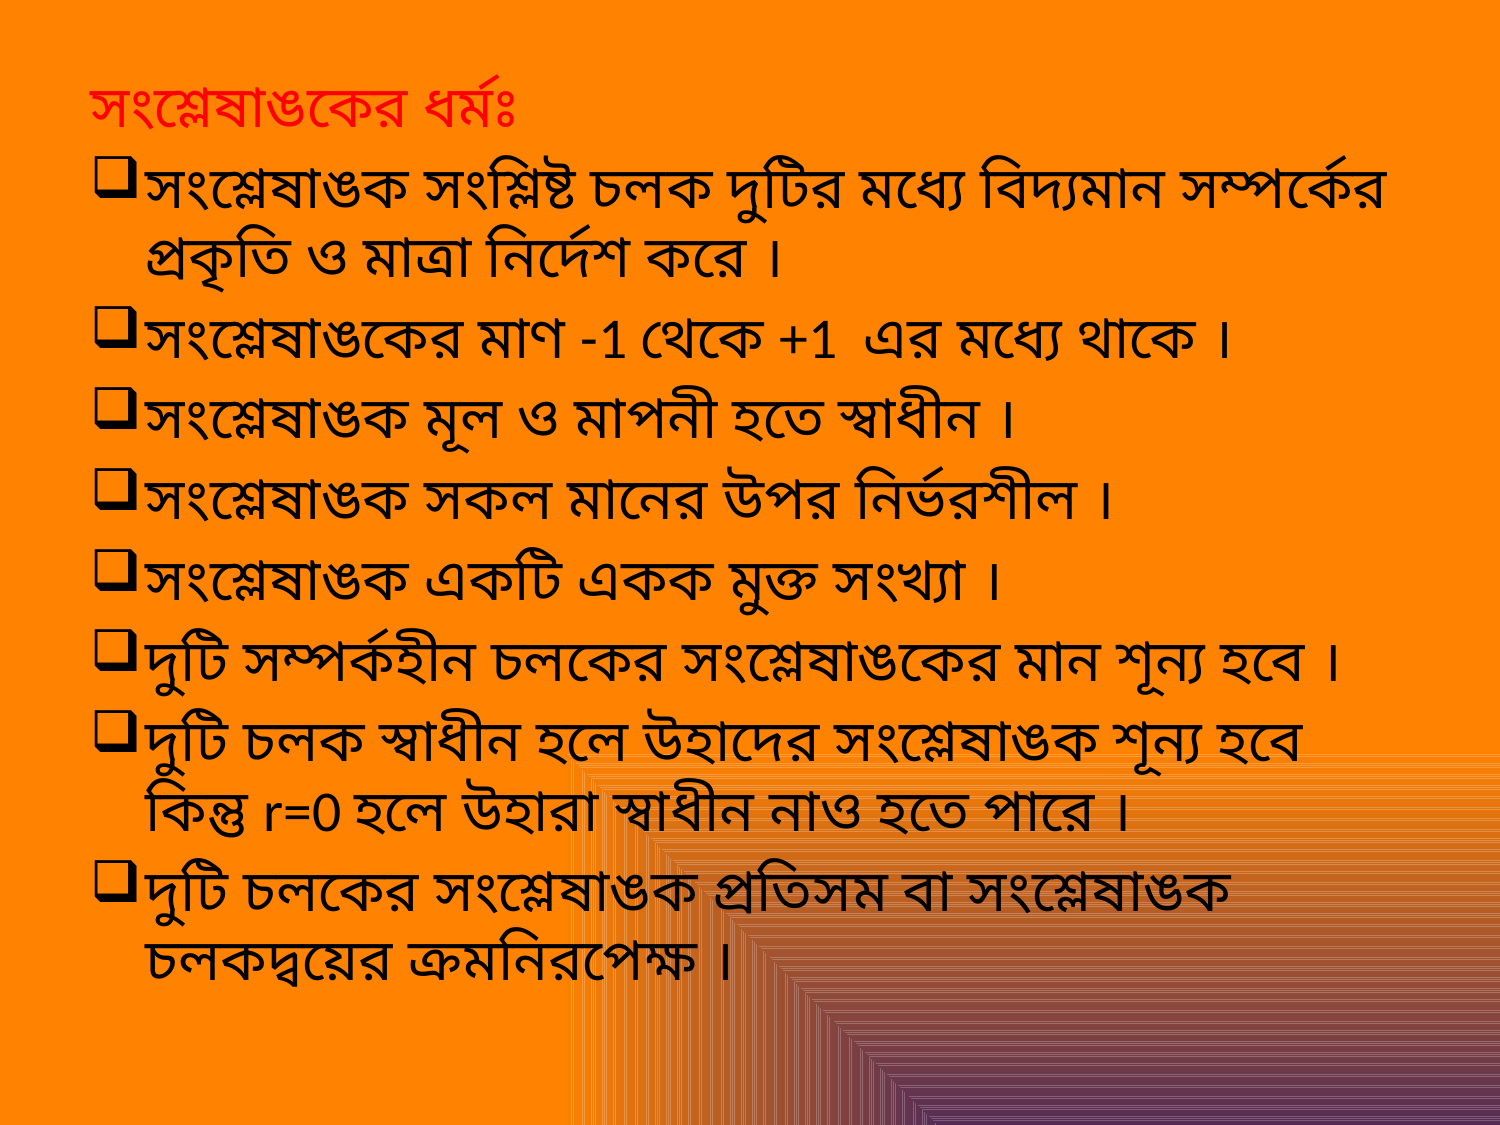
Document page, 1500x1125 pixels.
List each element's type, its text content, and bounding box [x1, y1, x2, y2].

list সংশ্লেষাঙকের ধর্মঃ সংশ্লেষাঙক সংশ্লিষ্ট চলক দুটির মধ্যে বিদ্যমান সম্পর্কের প্রকৃতি ও মাত্রা নির্দেশ করে । সংশ্লেষাঙকের মাণ -1 থেকে +1 এর মধ্যে থাকে । সংশ্লেষাঙক মূল ও মাপনী হতে স্বাধীন । সংশ্লেষাঙক সকল মানের উপর নির্ভরশীল । সংশ্লেষাঙক একটি একক মুক্ত সংখ্যা । দুটি সম্পর্কহীন চলকের সংশ্লেষাঙকের মান শূন্য হবে । দুটি চলক স্বাধীন হলে উহাদের সংশ্লেষাঙক শূন্য হবে কিন্তু r=0 হলে উহারা স্বাধীন নাও হতে পারে । দুটি চলকের সংশ্লেষাঙক প্রতিসম বা সংশ্লেষাঙক চলকদ্বয়ের ক্রমনিরপেক্ষ । [75, 62, 1425, 1005]
